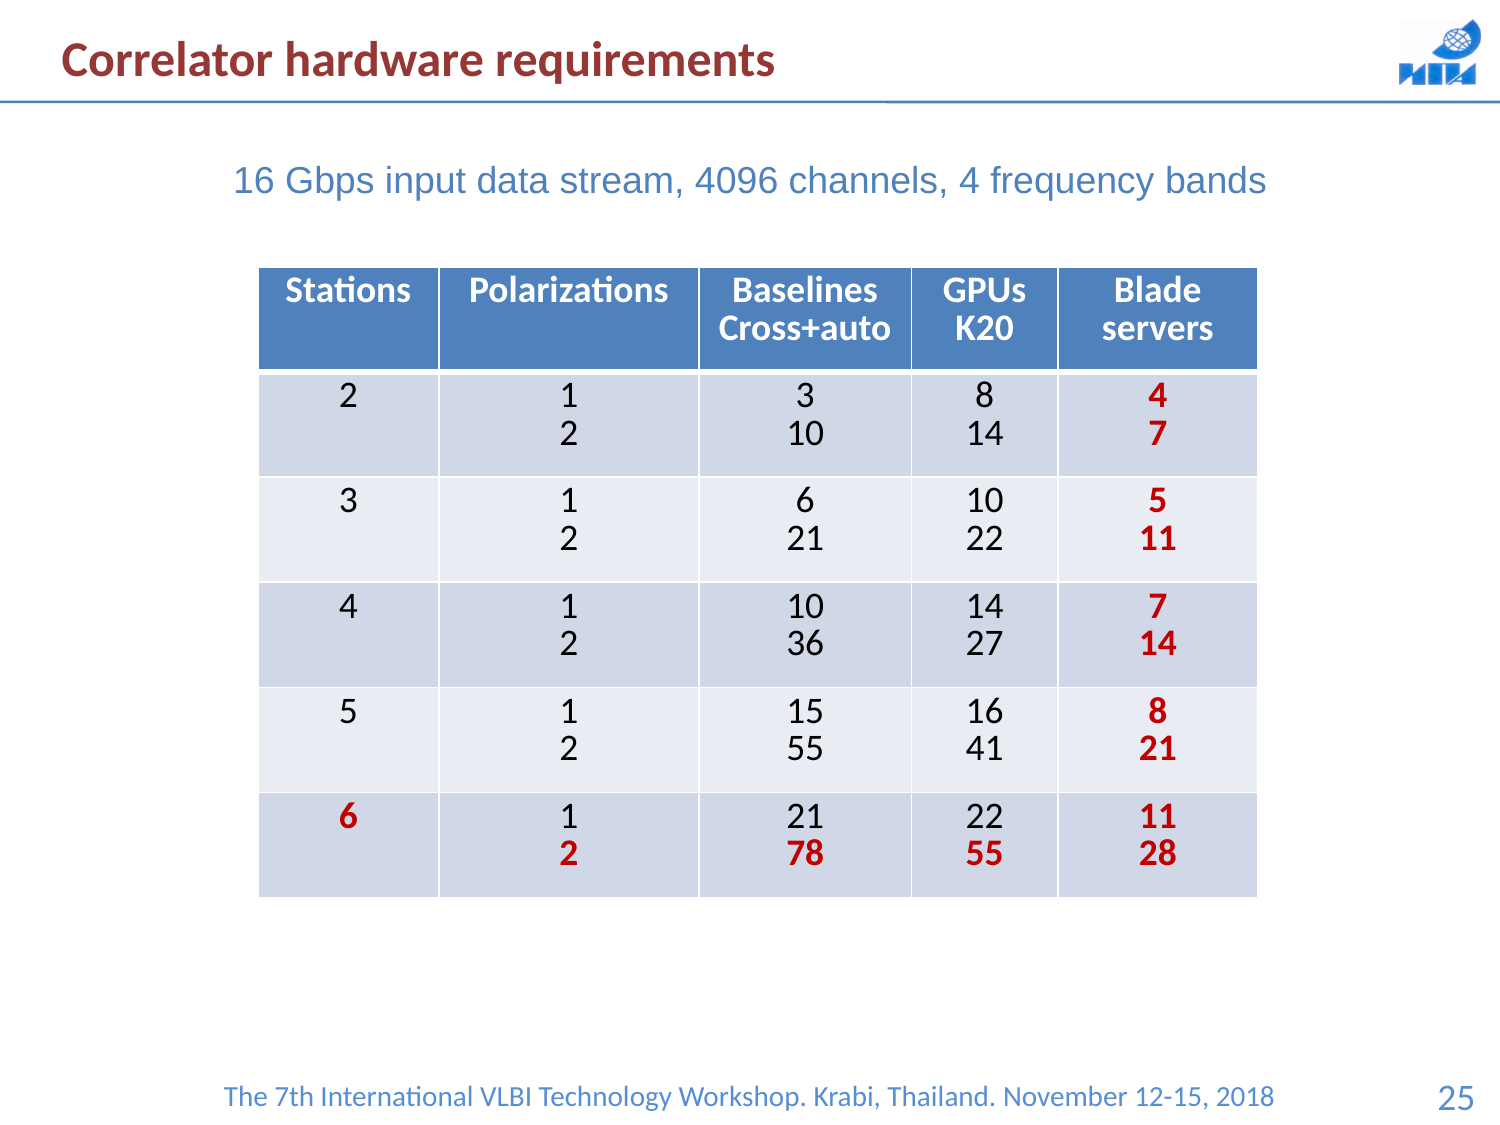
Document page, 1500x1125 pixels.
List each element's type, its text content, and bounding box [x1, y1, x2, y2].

table_cell 15 55 [700, 688, 911, 792]
table_cell 4 7 [1059, 375, 1257, 476]
table_header Baselines Cross+auto [700, 268, 911, 369]
table_header Polarizations [440, 268, 698, 369]
table_cell 1 2 [440, 478, 698, 581]
text_box Correlator hardware requirements [46, 19, 1375, 94]
table_cell 1 2 [440, 793, 698, 897]
text_box 16 Gbps input data stream, 4096 channels, 4 frequency bands [218, 148, 1282, 209]
table_cell 1 2 [440, 375, 698, 476]
table_cell 1 2 [440, 583, 698, 687]
table_cell 3 10 [700, 375, 911, 476]
table_cell 7 14 [1059, 583, 1257, 687]
table_cell 6 21 [700, 478, 911, 581]
picture [1399, 19, 1481, 85]
table_cell 8 21 [1059, 688, 1257, 792]
table_cell 6 [259, 793, 438, 897]
table_cell 14 27 [912, 583, 1057, 687]
table_cell 10 36 [700, 583, 911, 687]
table_cell 10 22 [912, 478, 1057, 581]
table_cell 11 28 [1059, 793, 1257, 897]
table_cell 5 [259, 688, 438, 792]
table_cell 22 55 [912, 793, 1057, 897]
table_header GPUs K20 [912, 268, 1057, 369]
table_cell 3 [259, 478, 438, 581]
table_cell 5 11 [1059, 478, 1257, 581]
table_cell 16 41 [912, 688, 1057, 792]
table_header Blade servers [1059, 268, 1257, 369]
table_cell 21 78 [700, 793, 911, 897]
table_cell 2 [259, 375, 438, 476]
table_cell 4 [259, 583, 438, 687]
table_cell 8 14 [912, 375, 1057, 476]
table_cell 1 2 [440, 688, 698, 792]
table_header Stations [259, 268, 438, 369]
